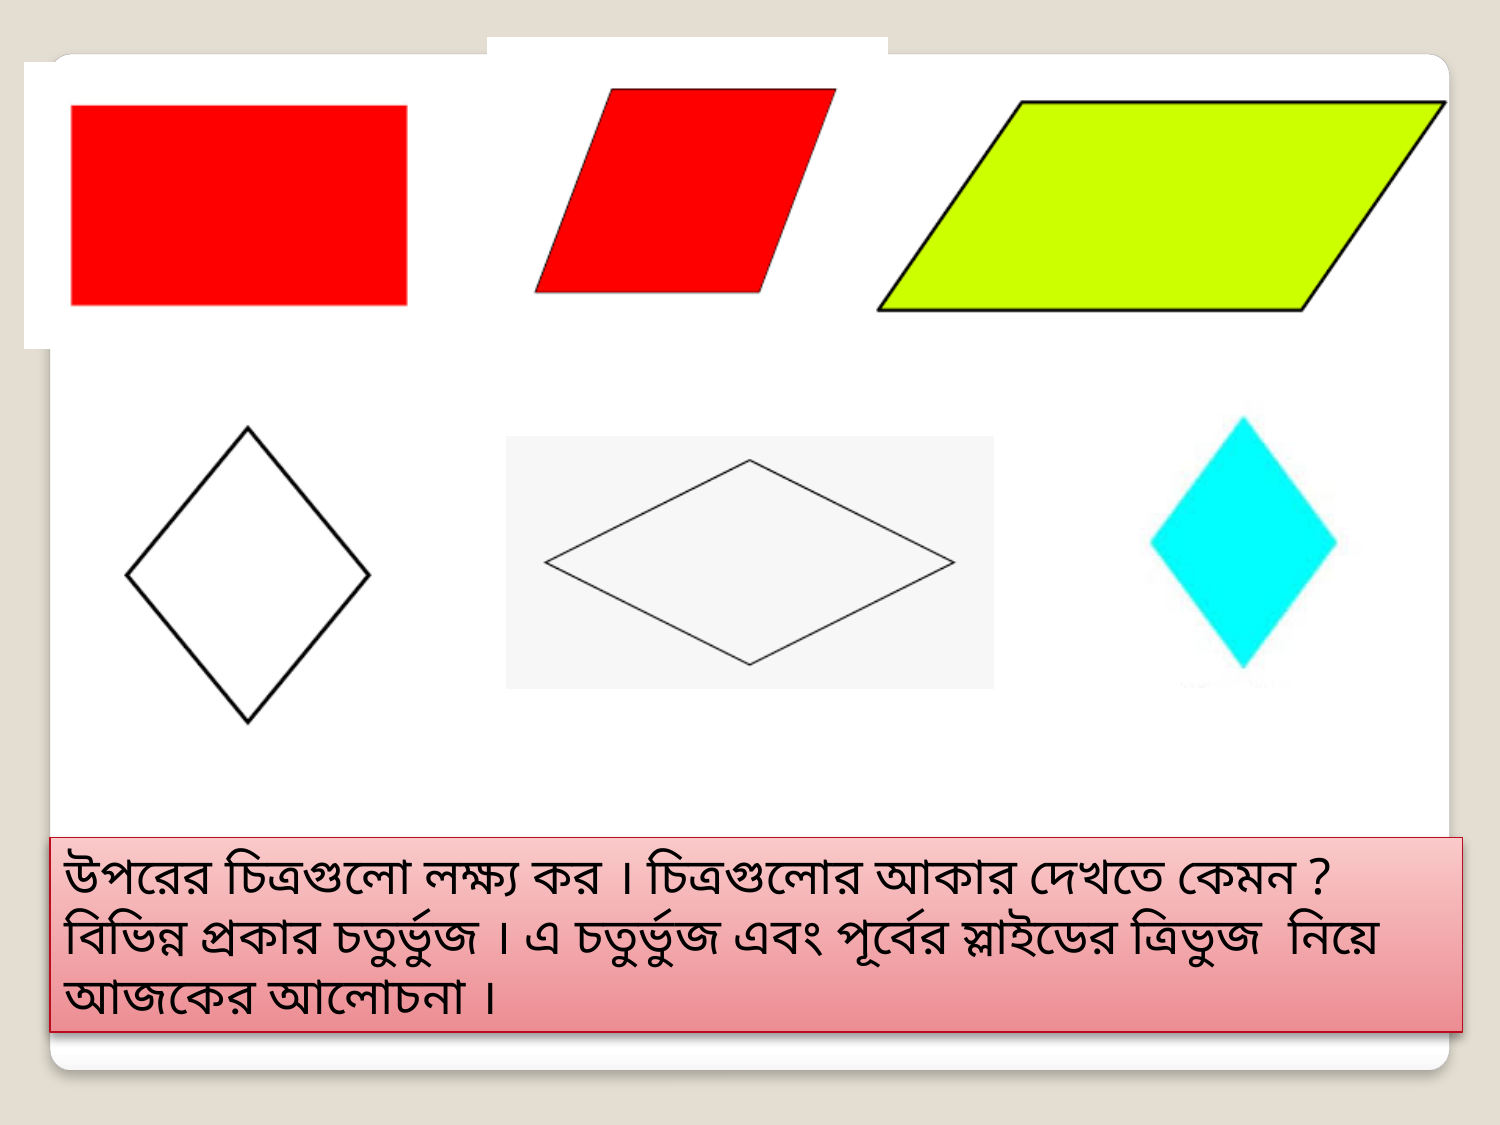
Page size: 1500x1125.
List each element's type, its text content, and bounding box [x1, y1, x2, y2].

text_box উপরের চিত্রগুলো লক্ষ্য কর । চিত্রগুলোর আকার দেখতে কেমন ? বিভিন্ন প্রকার চতুর্ভুজ । এ চতুর্ভুজ এবং পূর্বের স্লাইডের ত্রিভুজ নিয়ে আজকের আলোচনা । [49, 837, 1463, 1033]
picture [24, 62, 455, 349]
picture [506, 436, 994, 689]
picture [62, 399, 415, 752]
picture [487, 37, 1449, 346]
picture [1112, 387, 1363, 688]
